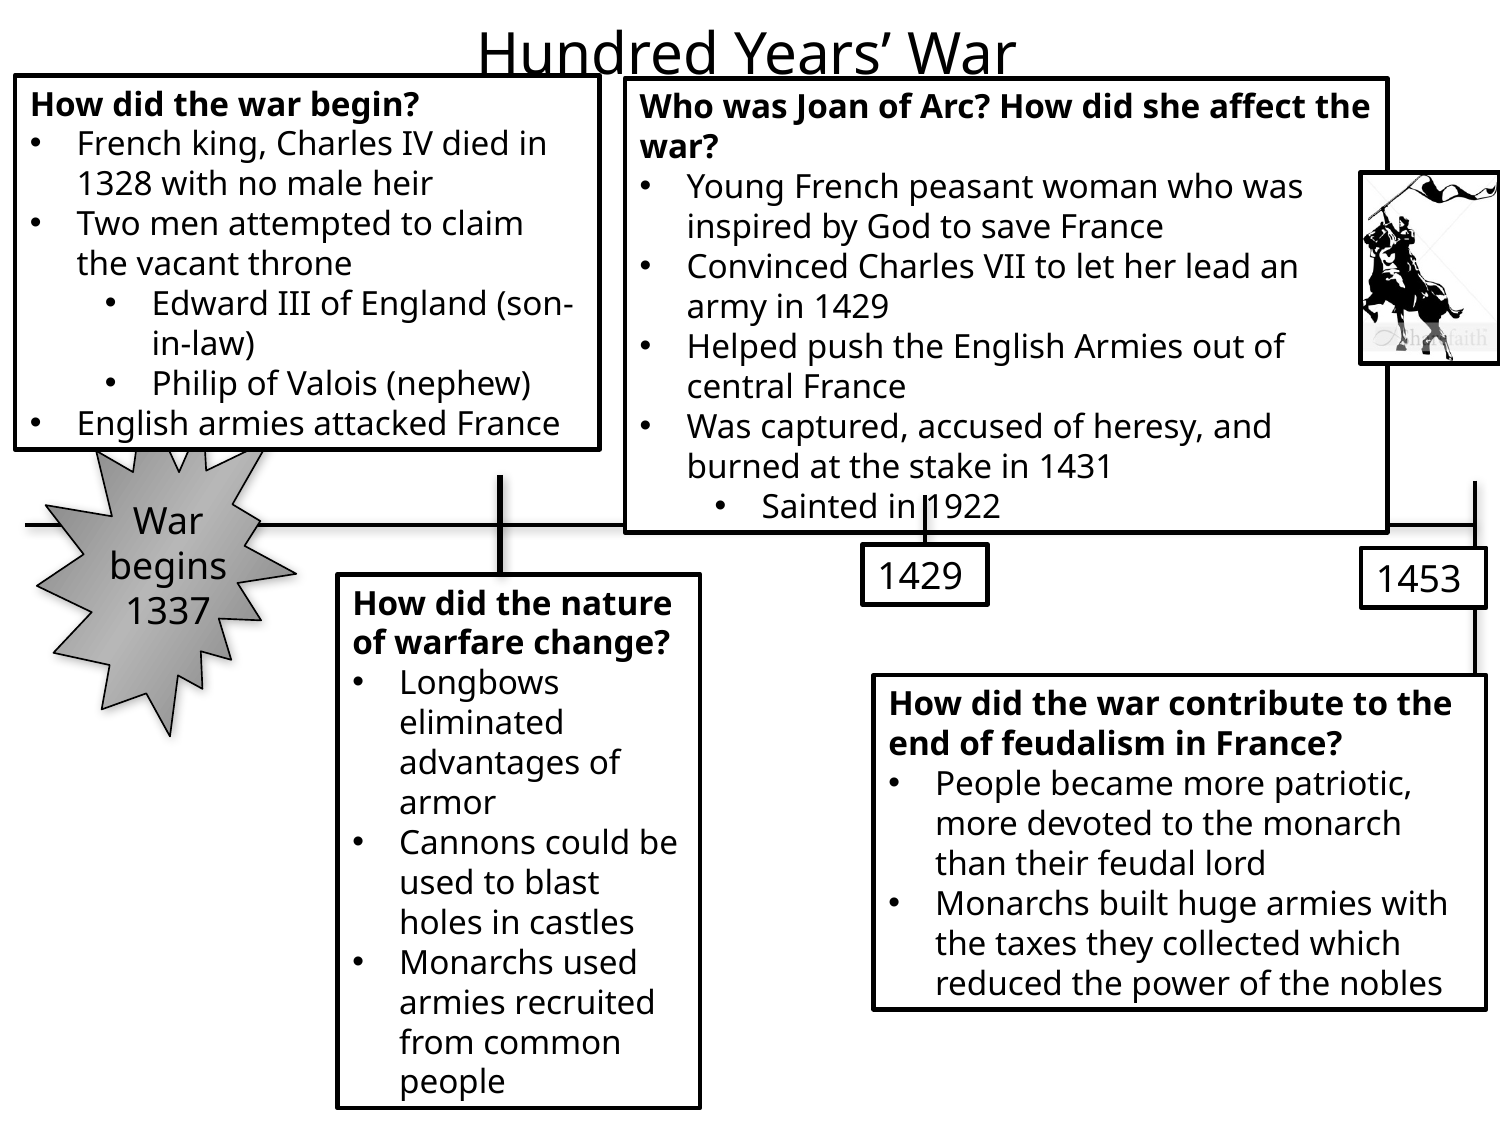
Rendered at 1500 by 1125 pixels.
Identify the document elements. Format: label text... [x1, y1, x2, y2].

text_box Hundred Years’ War [0, 8, 1497, 94]
text_box [250, 513, 262, 523]
text_box How did the nature of warfare change? Longbows eliminated advantages of armor Cannons could be used to blast holes in castles Monarchs used armies recruited from common people [335, 572, 702, 1110]
text_box How did the war contribute to the end of feudalism in France? People became more patriotic, more devoted to the monarch than their feudal lord Monarchs built huge armies with the taxes they collected which reduced the power of the nobles [871, 673, 1488, 1012]
text_box [52, 617, 233, 738]
text_box Who was Joan of Arc? How did she affect the war? Young French peasant woman who was inspired by God to save France Convinced Charles VII to let her lead an army in 1429 Helped push the English Armies out of central France Was captured, accused of heresy, and burned at the stake in 1431 Sainted in 1922 [623, 76, 1390, 523]
text_box War begins 1337 [86, 535, 250, 639]
text_box [44, 504, 86, 523]
text_box War begins 1337 [86, 489, 250, 523]
text_box [95, 452, 264, 489]
text_box [250, 601, 262, 622]
text_box [250, 547, 298, 582]
text_box How did the war begin? French king, Charles IV died in 1328 with no male heir Two men attempted to claim the vacant throne Edward III of England (son-in-law) Philip of Valois (nephew) English armies attacked France [13, 73, 602, 452]
text_box 1429 [860, 542, 990, 607]
text_box [35, 535, 86, 611]
text_box 1453 [1359, 546, 1488, 610]
picture [1362, 174, 1498, 362]
